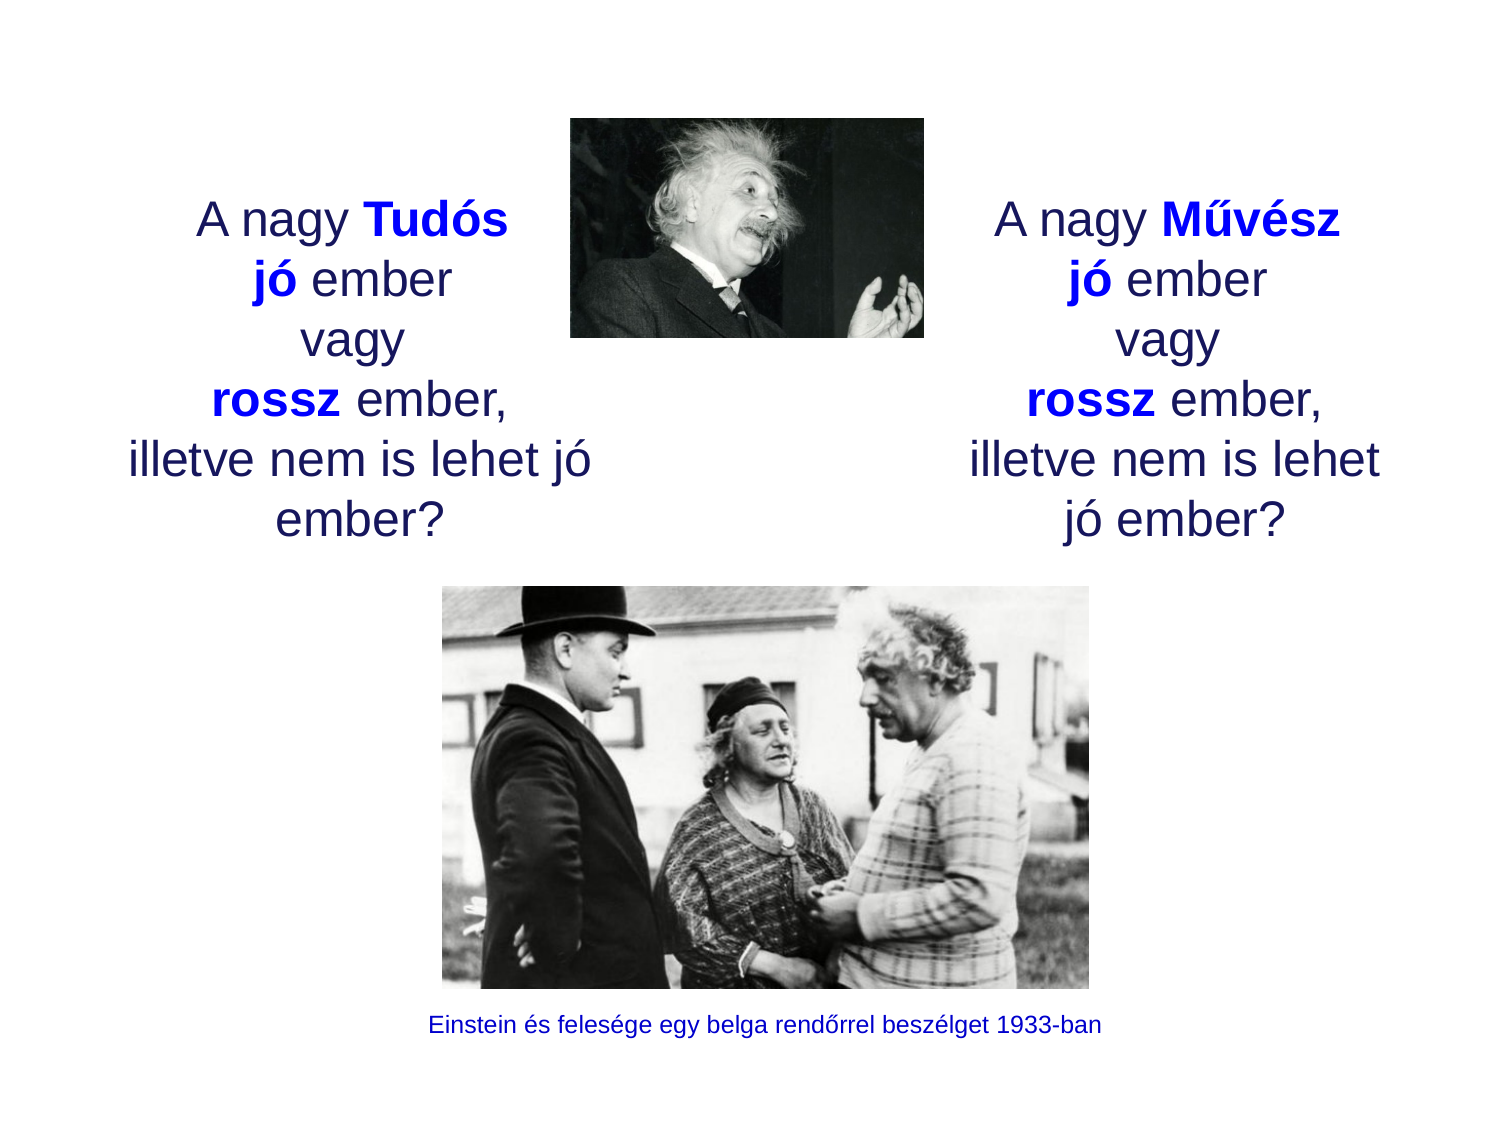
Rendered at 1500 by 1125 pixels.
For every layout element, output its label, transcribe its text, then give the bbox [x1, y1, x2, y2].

picture [442, 585, 1089, 990]
text_box A nagy Művész jó ember vagy rossz ember, illetve nem is lehet jó ember? [950, 179, 1400, 555]
picture [570, 117, 924, 339]
text_box Einstein és felesége egy belga rendőrrel beszélget 1933-ban [413, 1001, 1164, 1046]
text_box A nagy Tudós jó ember vagy rossz ember, illetve nem is lehet jó ember? [112, 179, 609, 555]
